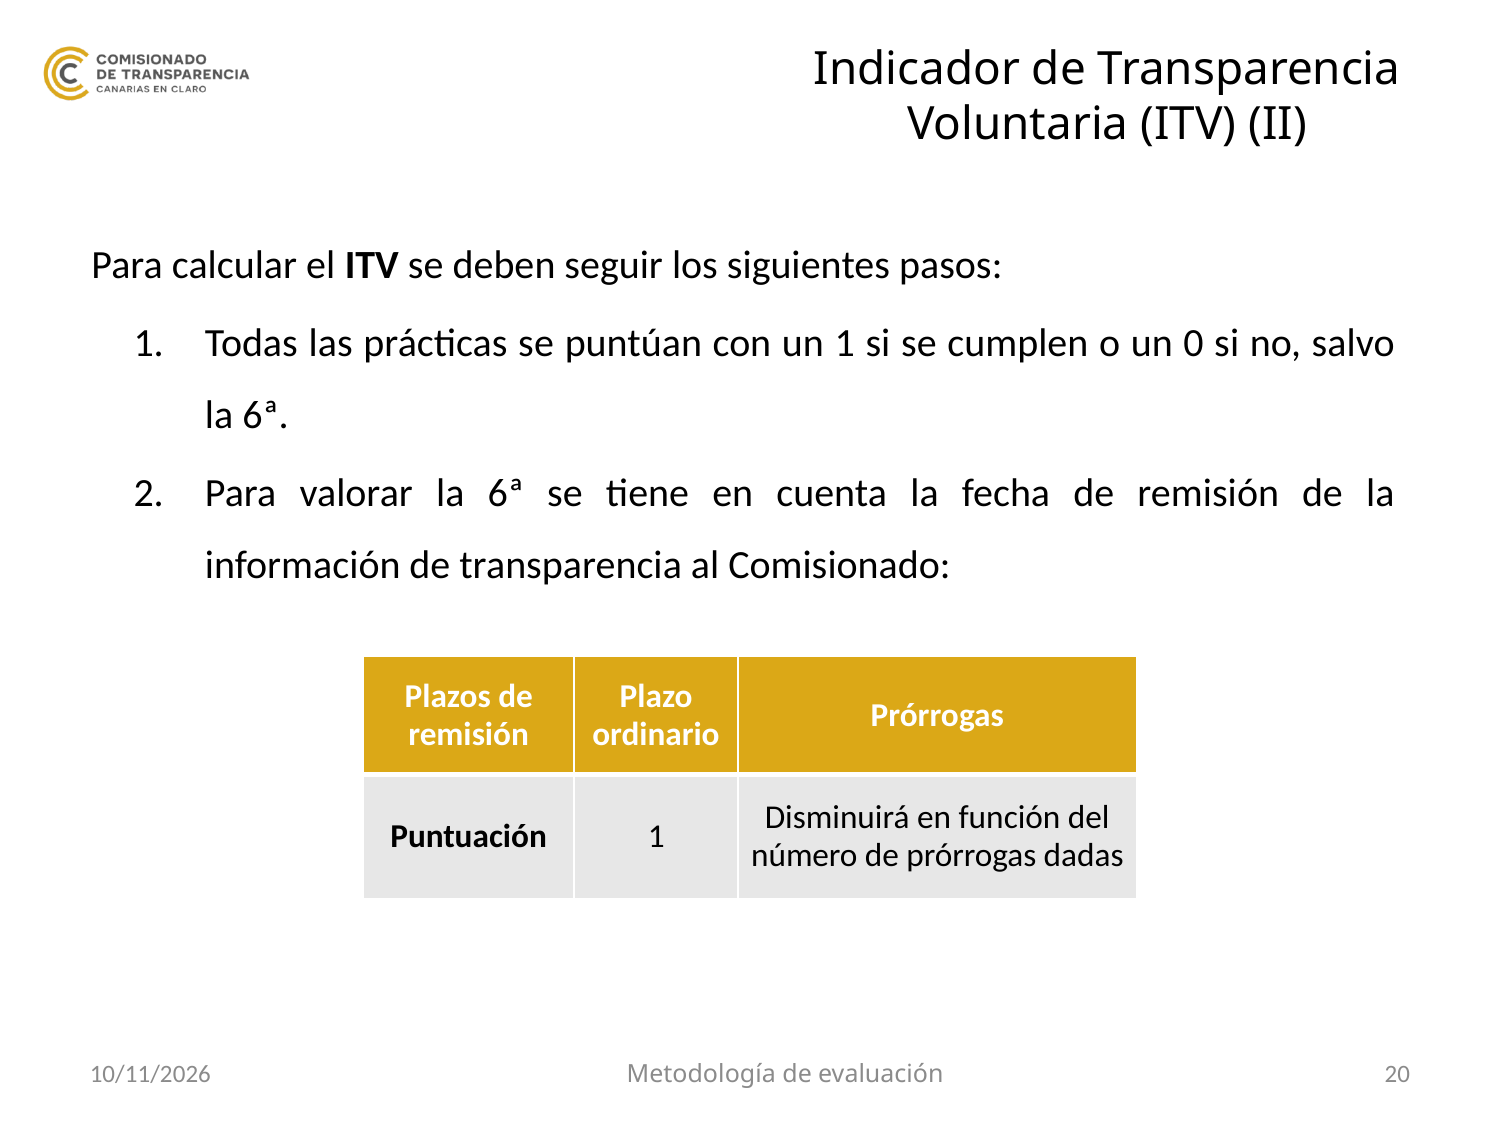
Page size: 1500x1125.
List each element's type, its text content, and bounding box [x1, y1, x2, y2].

table_header Plazos de remisión [364, 657, 573, 772]
picture [0, 0, 294, 147]
table_cell Disminuirá en función del número de prórrogas dadas [739, 777, 1136, 898]
text_box Indicador de Transparencia Voluntaria (ITV) (II) [714, 0, 1500, 188]
text_box Para calcular el ITV se deben seguir los siguientes pasos: Todas las prácticas se puntúan con un 1 si se cumplen o un 0 si no, salvo la 6ª. Para valorar la 6ª se tiene en cuenta la fecha de remisión de la información de transparencia al Comisionado: [76, 231, 1412, 598]
text_box 20 [1340, 1042, 1425, 1103]
text_box 25/04/2019 [74, 1042, 231, 1103]
table_header Plazo ordinario [575, 657, 737, 772]
table_cell Puntuación [364, 777, 573, 898]
table_cell 1 [575, 777, 737, 898]
text_box Metodología de evaluación [277, 1042, 1294, 1103]
table_header Prórrogas [739, 657, 1136, 772]
